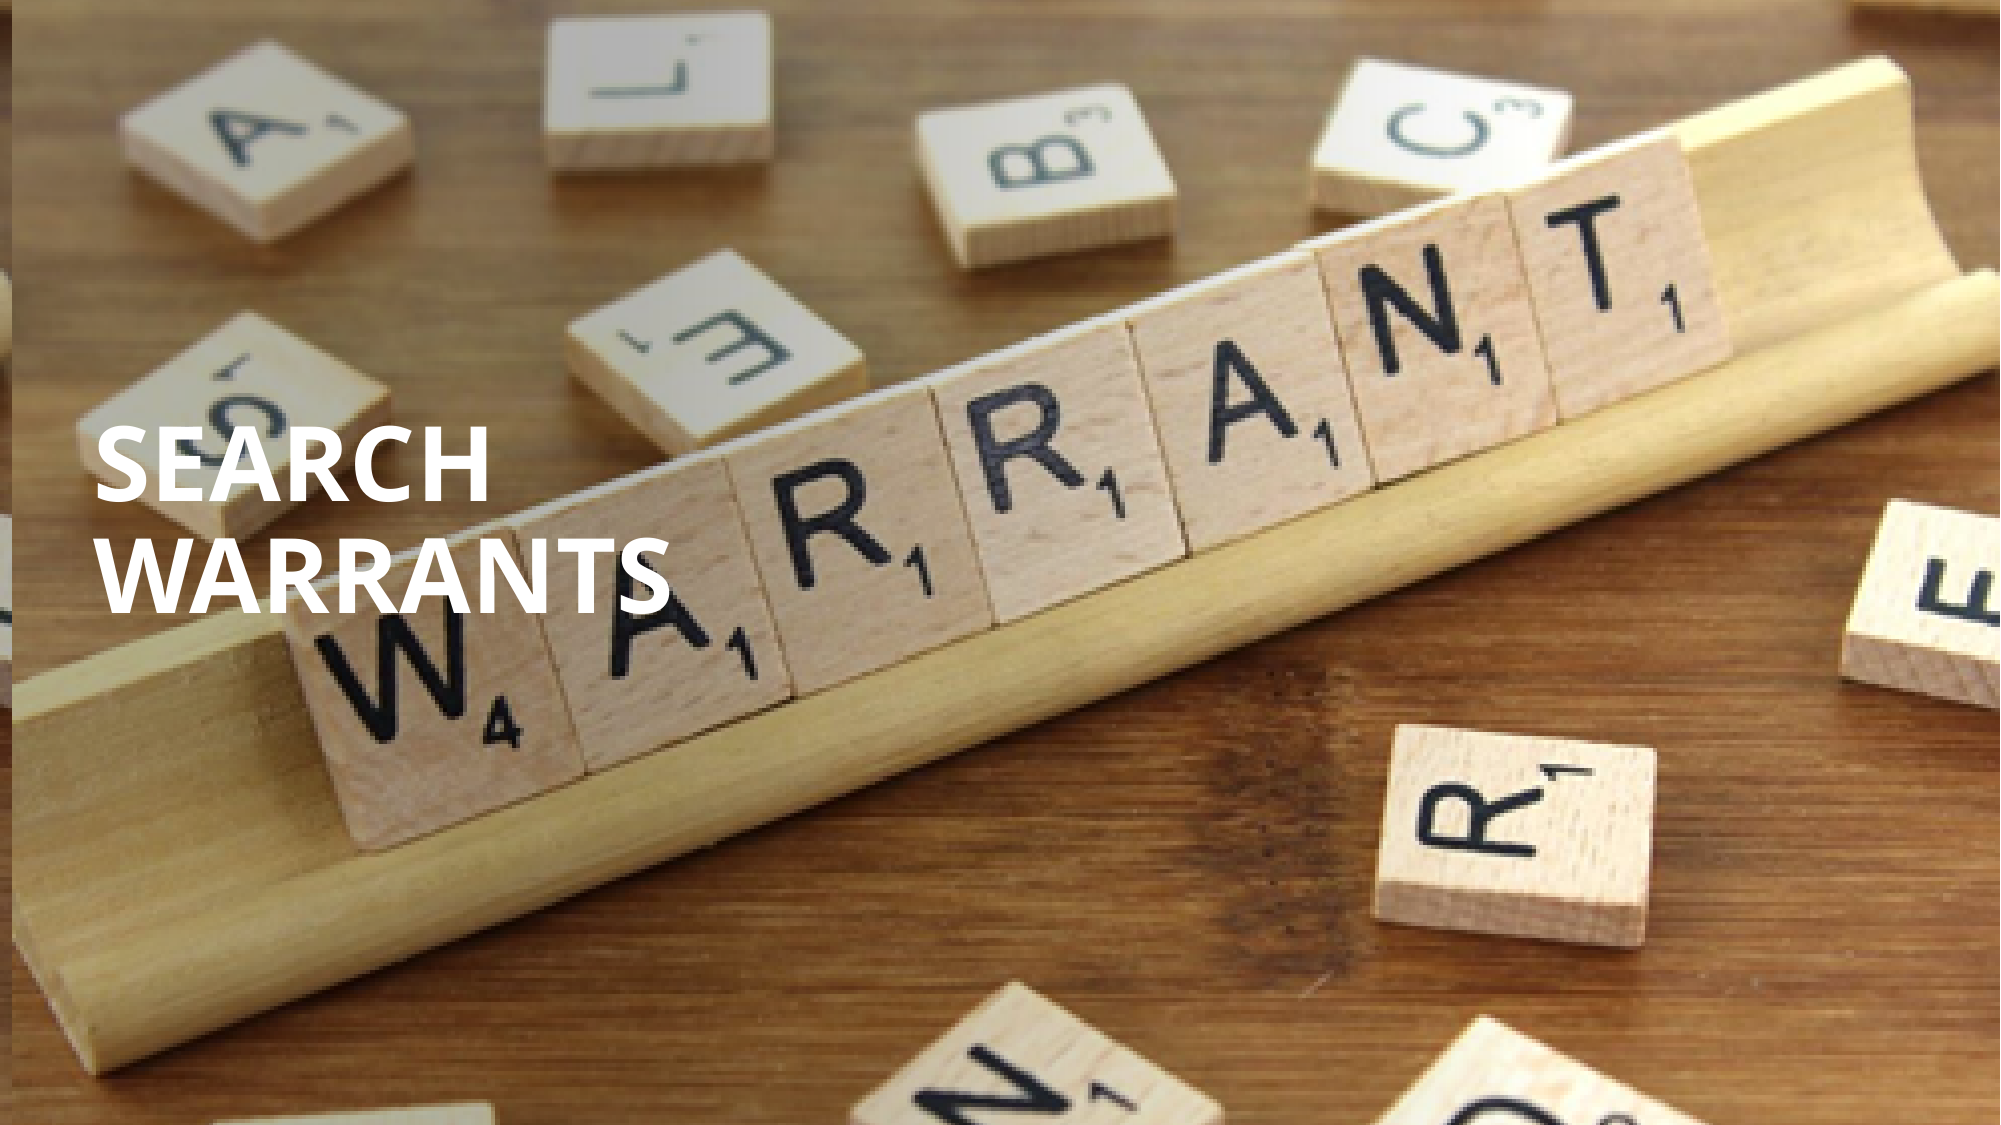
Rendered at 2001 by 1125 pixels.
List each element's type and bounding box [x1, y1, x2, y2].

list [0, 0, 2000, 1125]
